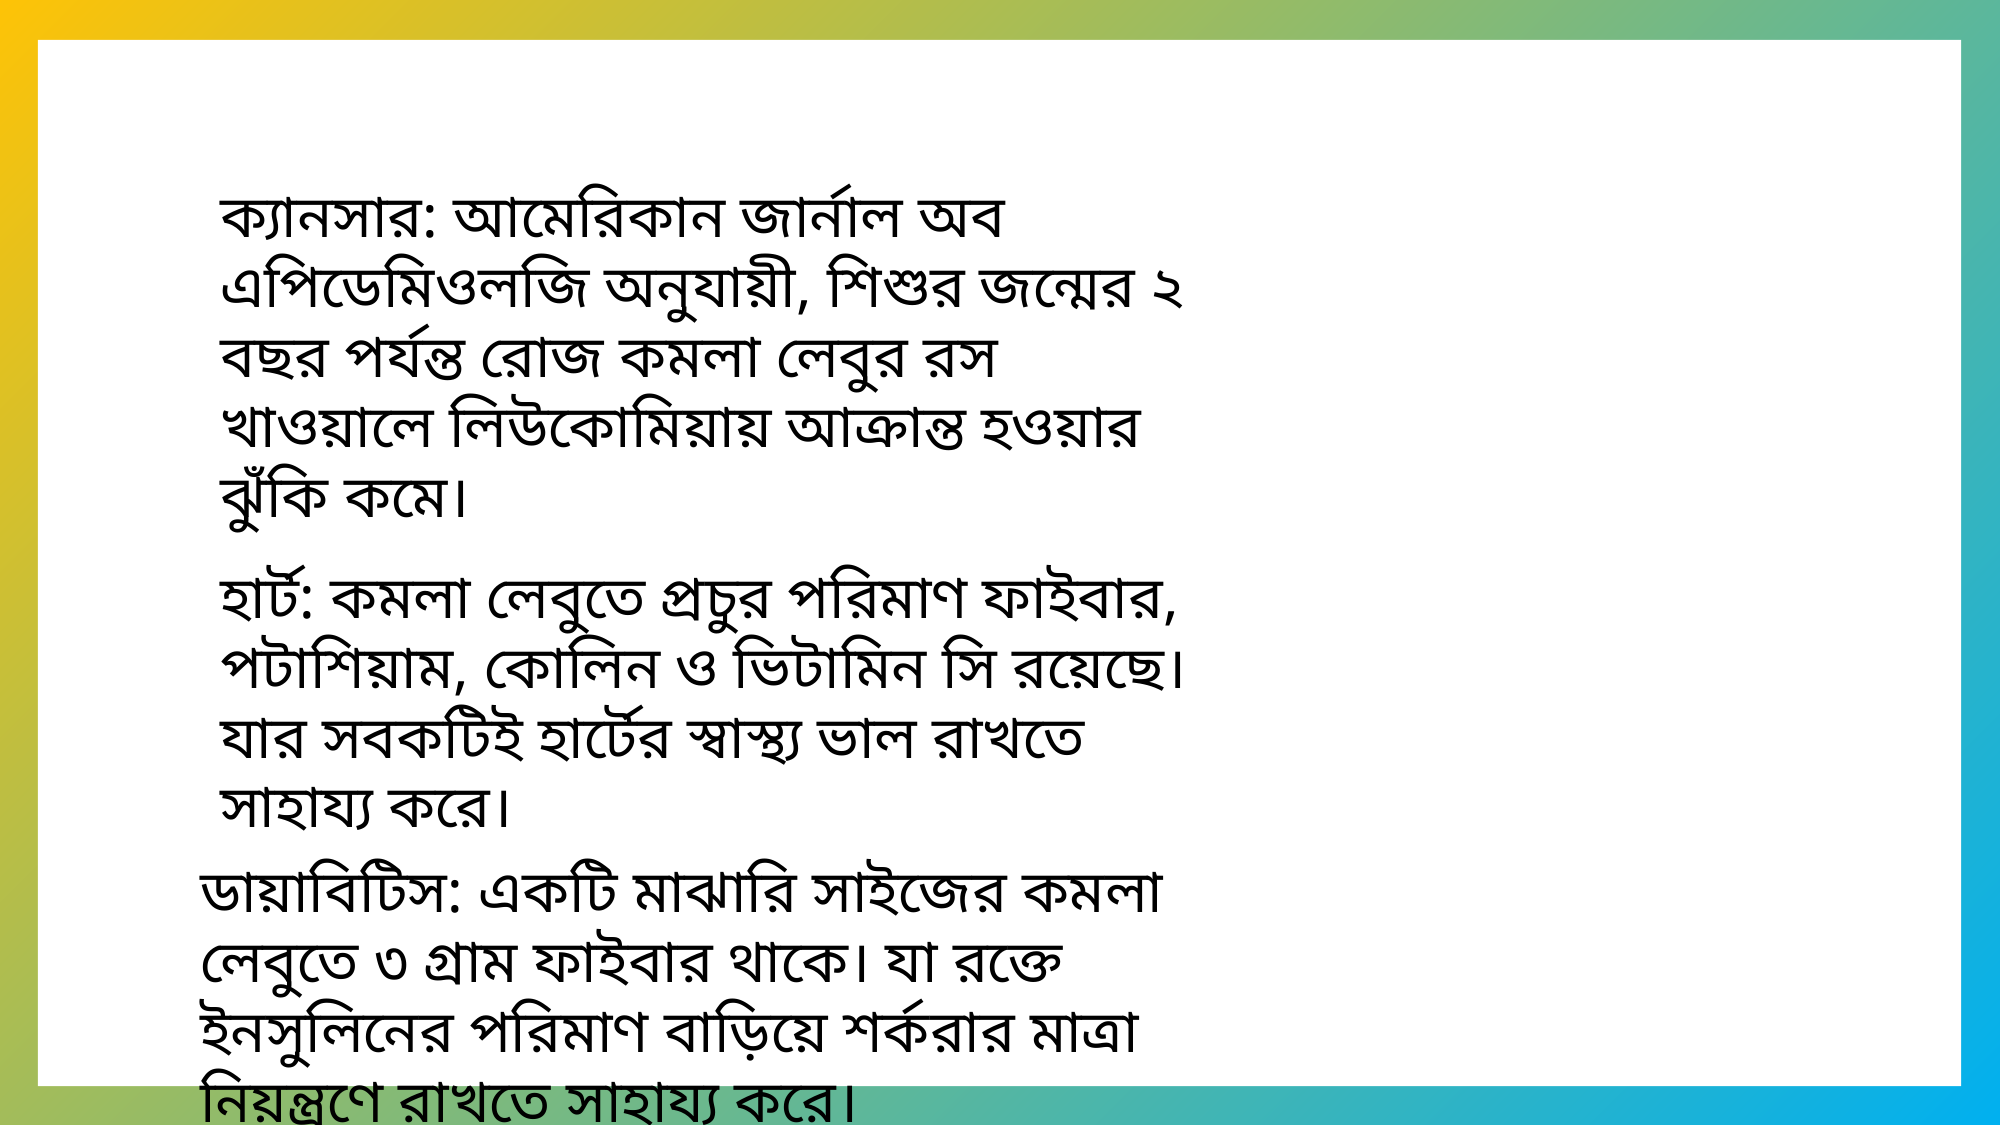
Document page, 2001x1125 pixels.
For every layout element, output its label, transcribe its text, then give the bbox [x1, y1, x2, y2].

text_box ডায়াবিটিস: একটি মাঝারি সাইজের কমলা লেবুতে ৩ গ্রাম ফাইবার থাকে। যা রক্তে ইনসুলিনের পরিমাণ বাড়িয়ে শর্করার মাত্রা নিয়ন্ত্রণে রাখতে সাহায্য করে। [185, 846, 1185, 1125]
text_box হার্ট: কমলা লেবুতে প্রচুর পরিমাণ ফাইবার, পটাশিয়াম, কোলিন ও ভিটামিন সি রয়েছে। যার সবকটিই হার্টের স্বাস্থ্য ভাল রাখতে সাহায্য করে। [205, 552, 1205, 847]
text_box ক্যানসার: আমেরিকান জার্নাল অব এপিডেমিওলজি অনুযায়ী, শিশুর জন্মের ২ বছর পর্যন্ত রোজ কমলা লেবুর রস খাওয়ালে লিউকোমিয়ায় আক্রান্ত হওয়ার ঝুঁকি কমে। [205, 172, 1205, 537]
